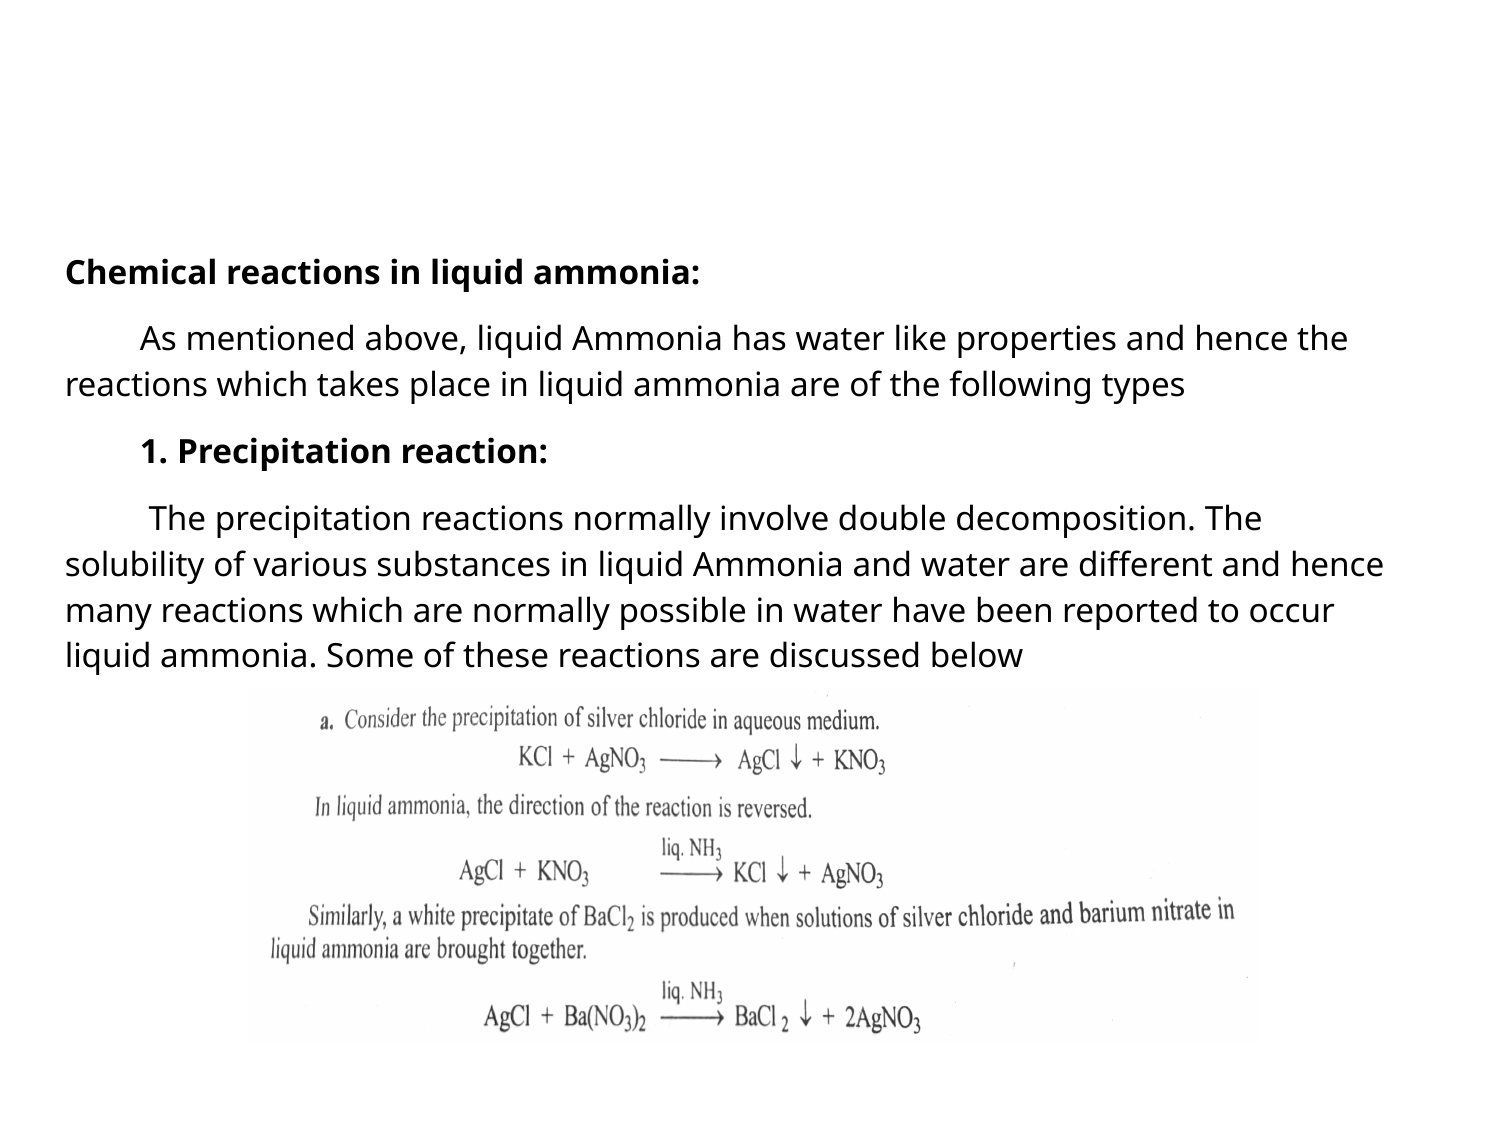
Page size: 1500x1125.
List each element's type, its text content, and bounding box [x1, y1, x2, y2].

picture [248, 687, 1259, 1043]
text_box Chemical reactions in liquid ammonia: As mentioned above, liquid Ammonia has water like properties and hence the reactions which takes place in liquid ammonia are of the following types 1. Precipitation reaction: The precipitation reactions normally involve double decomposition. The solubility of various substances in liquid Ammonia and water are different and hence many reactions which are normally possible in water have been reported to occur liquid ammonia. Some of these reactions are discussed below [50, 237, 1425, 682]
